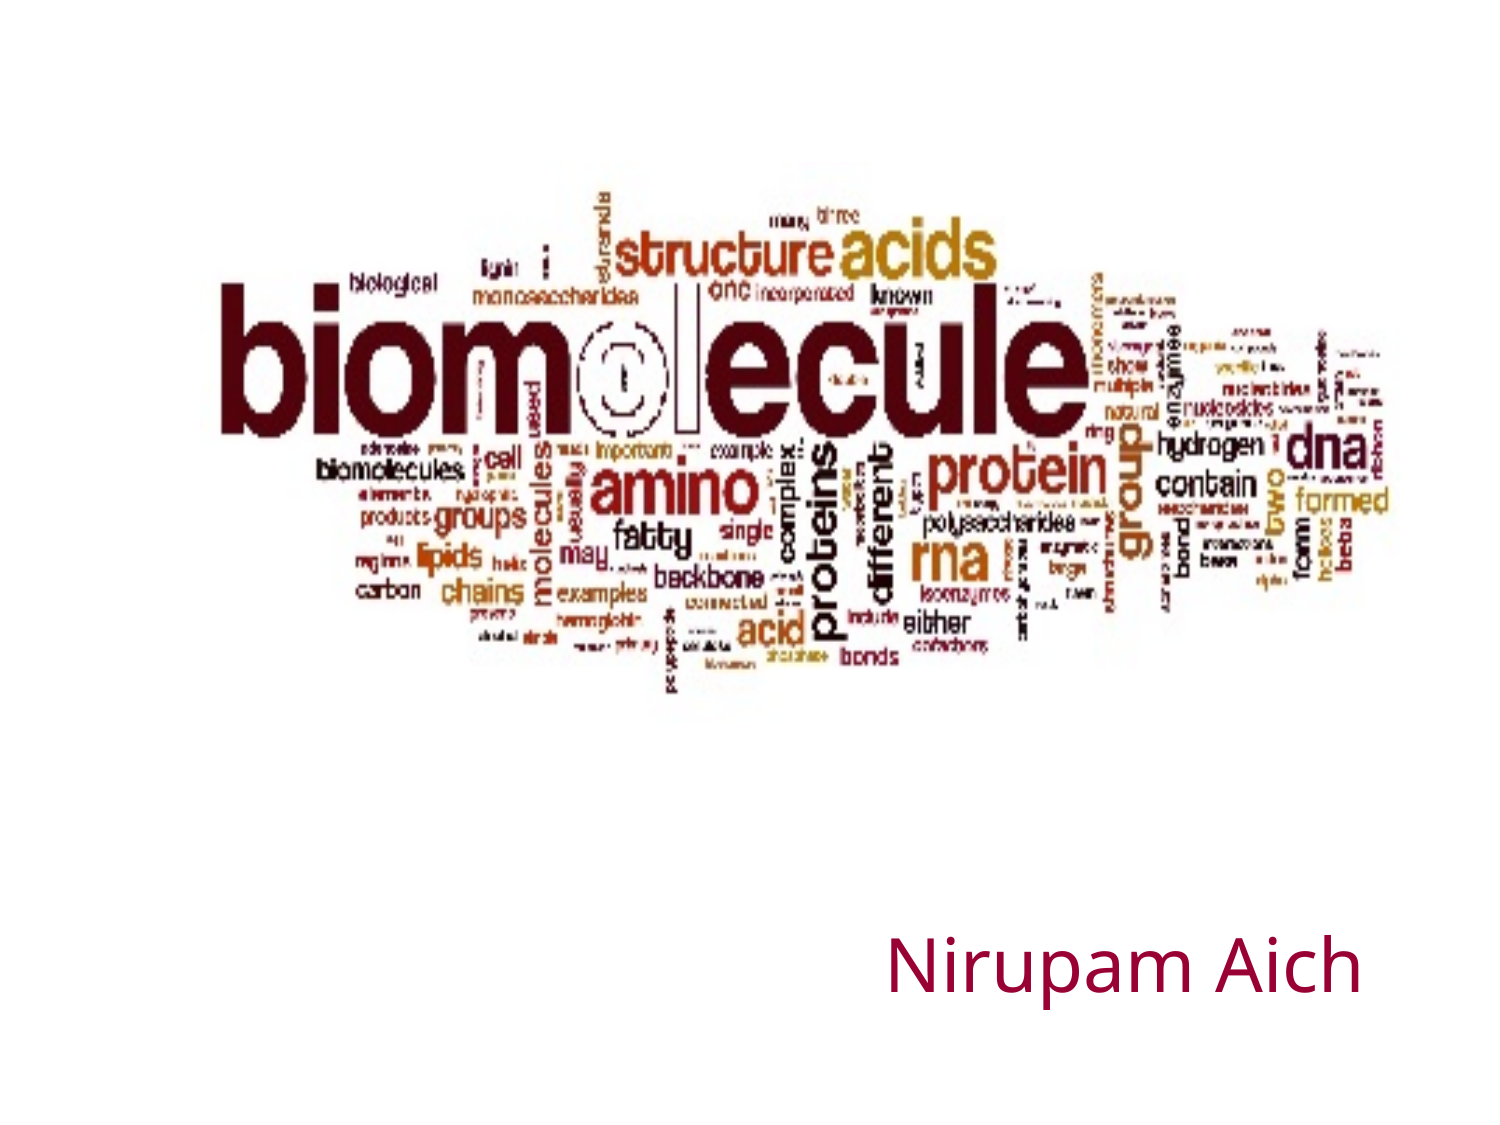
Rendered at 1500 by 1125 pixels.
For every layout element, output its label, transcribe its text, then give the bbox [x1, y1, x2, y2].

title Nirupam Aich [825, 912, 1425, 1013]
picture [199, 162, 1401, 782]
